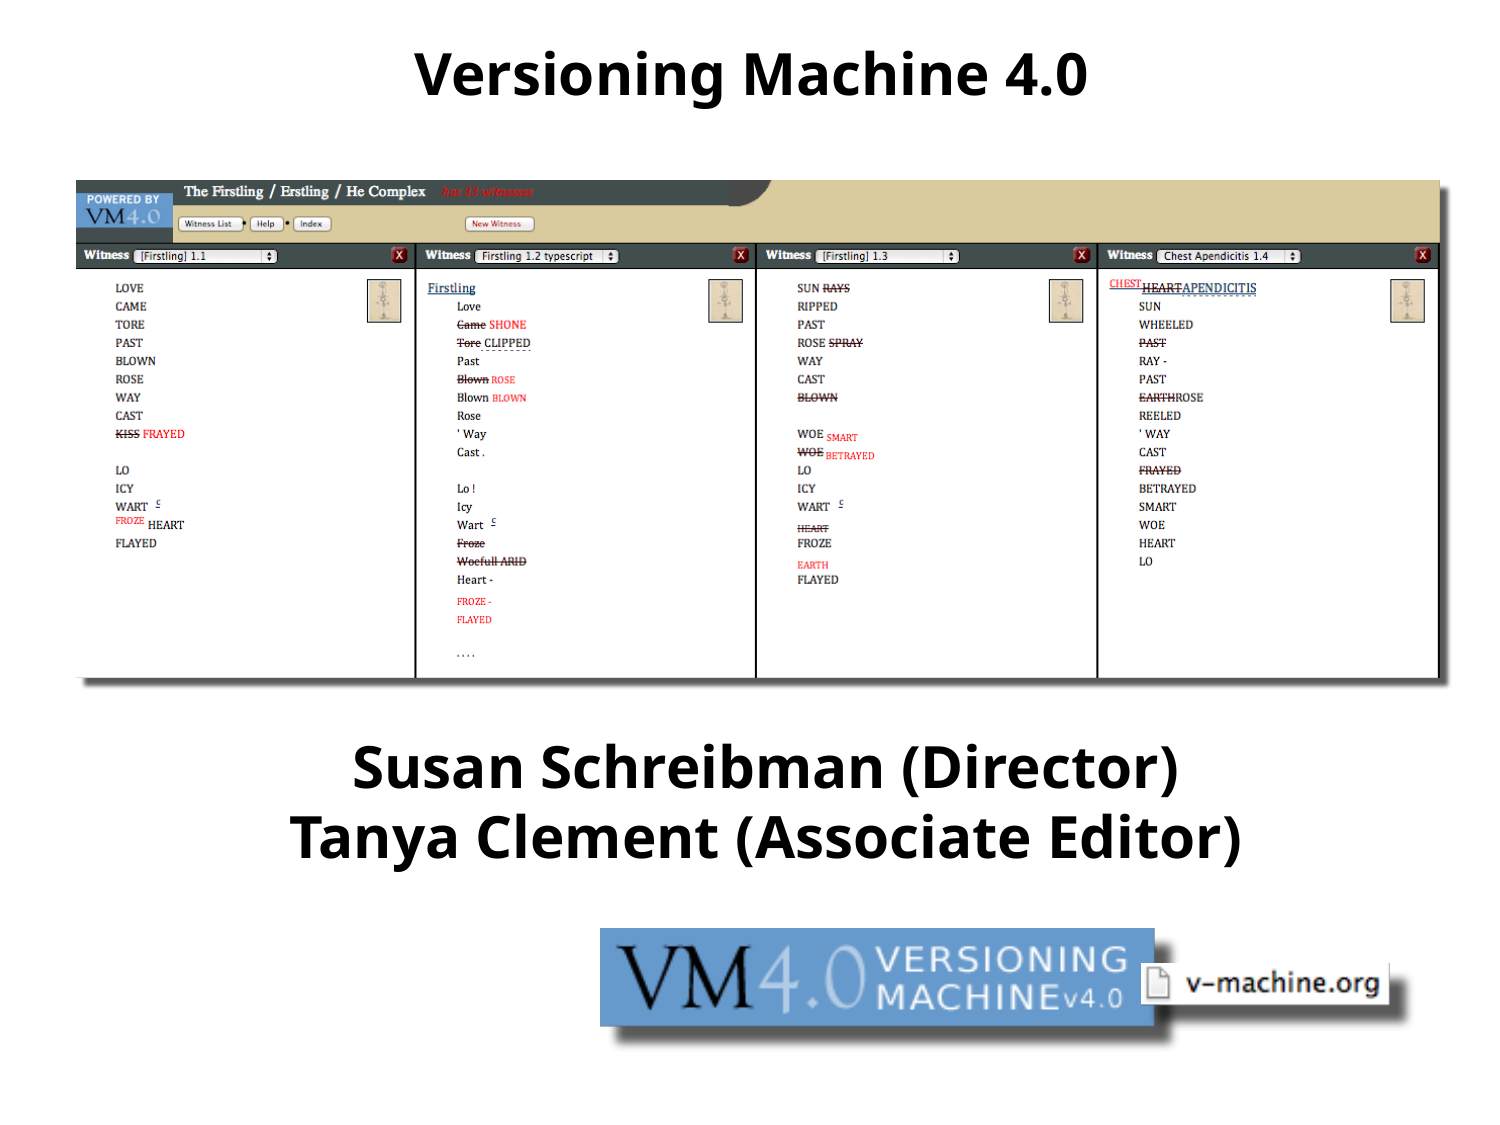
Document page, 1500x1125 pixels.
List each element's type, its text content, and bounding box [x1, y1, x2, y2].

picture [600, 928, 1415, 1052]
picture [76, 180, 1453, 690]
text_box Susan Schreibman (Director) Tanya Clement (Associate Editor) [65, 794, 1467, 876]
title Versioning Machine 4.0 [51, 32, 1452, 113]
